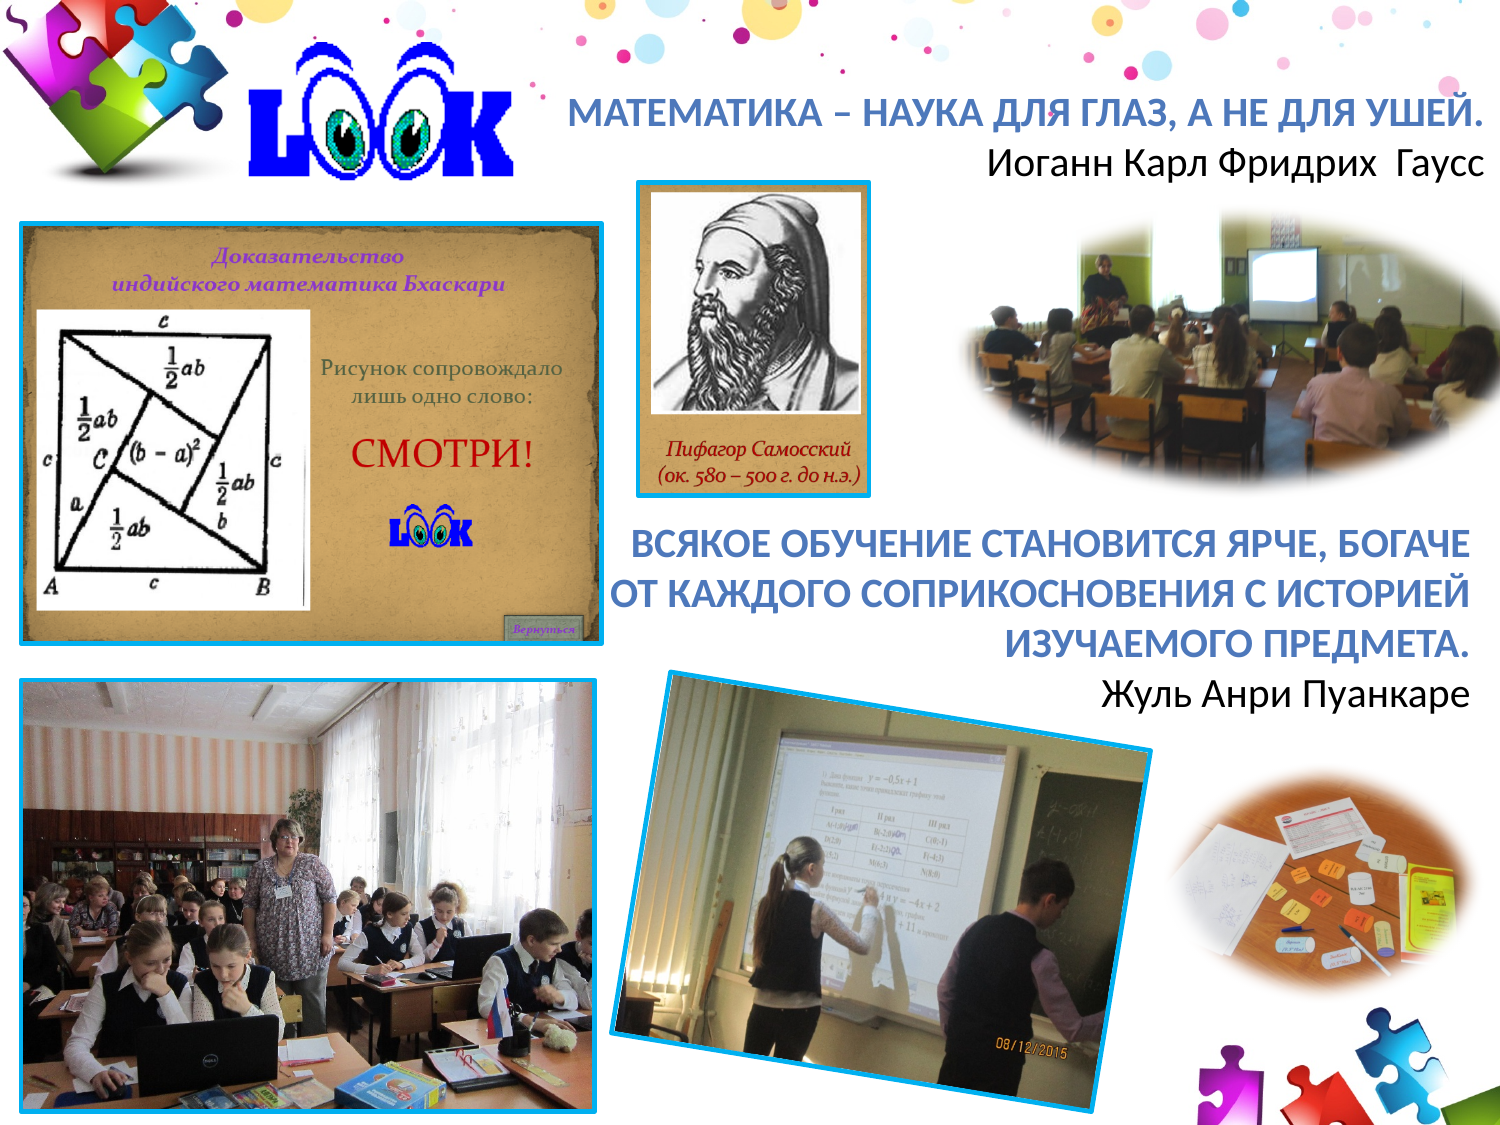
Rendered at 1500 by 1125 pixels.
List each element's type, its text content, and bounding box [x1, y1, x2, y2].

picture [24, 227, 598, 640]
text_box Математика – наука для глаз, а не для ушей. Иоганн Карл Фридрих Гаусс [11, 42, 1500, 228]
picture [615, 709, 1147, 1108]
picture [0, 0, 1500, 1125]
text_box Всякое обучение становится ярче, богаче от каждого соприкосновения с историей изучаемого предмета. Жуль Анри Пуанкаре [584, 523, 1486, 709]
picture [641, 186, 866, 492]
picture [24, 683, 591, 1108]
